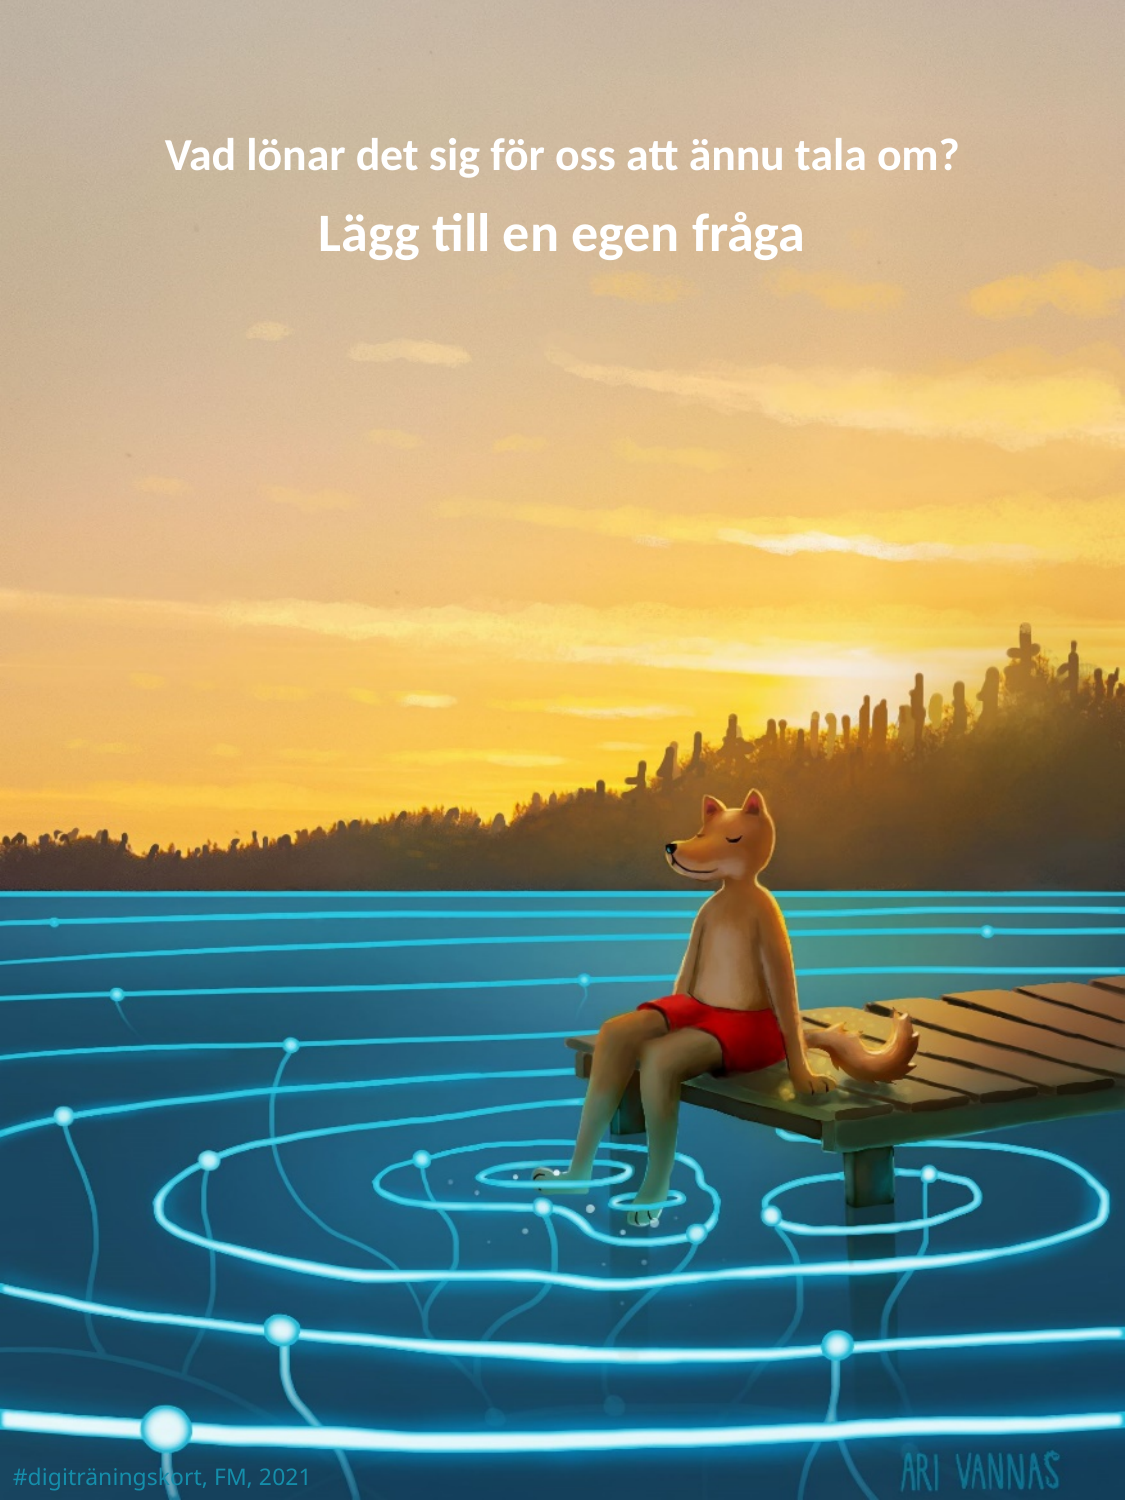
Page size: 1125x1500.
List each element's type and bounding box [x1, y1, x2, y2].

text_box [0, 0, 1125, 1500]
